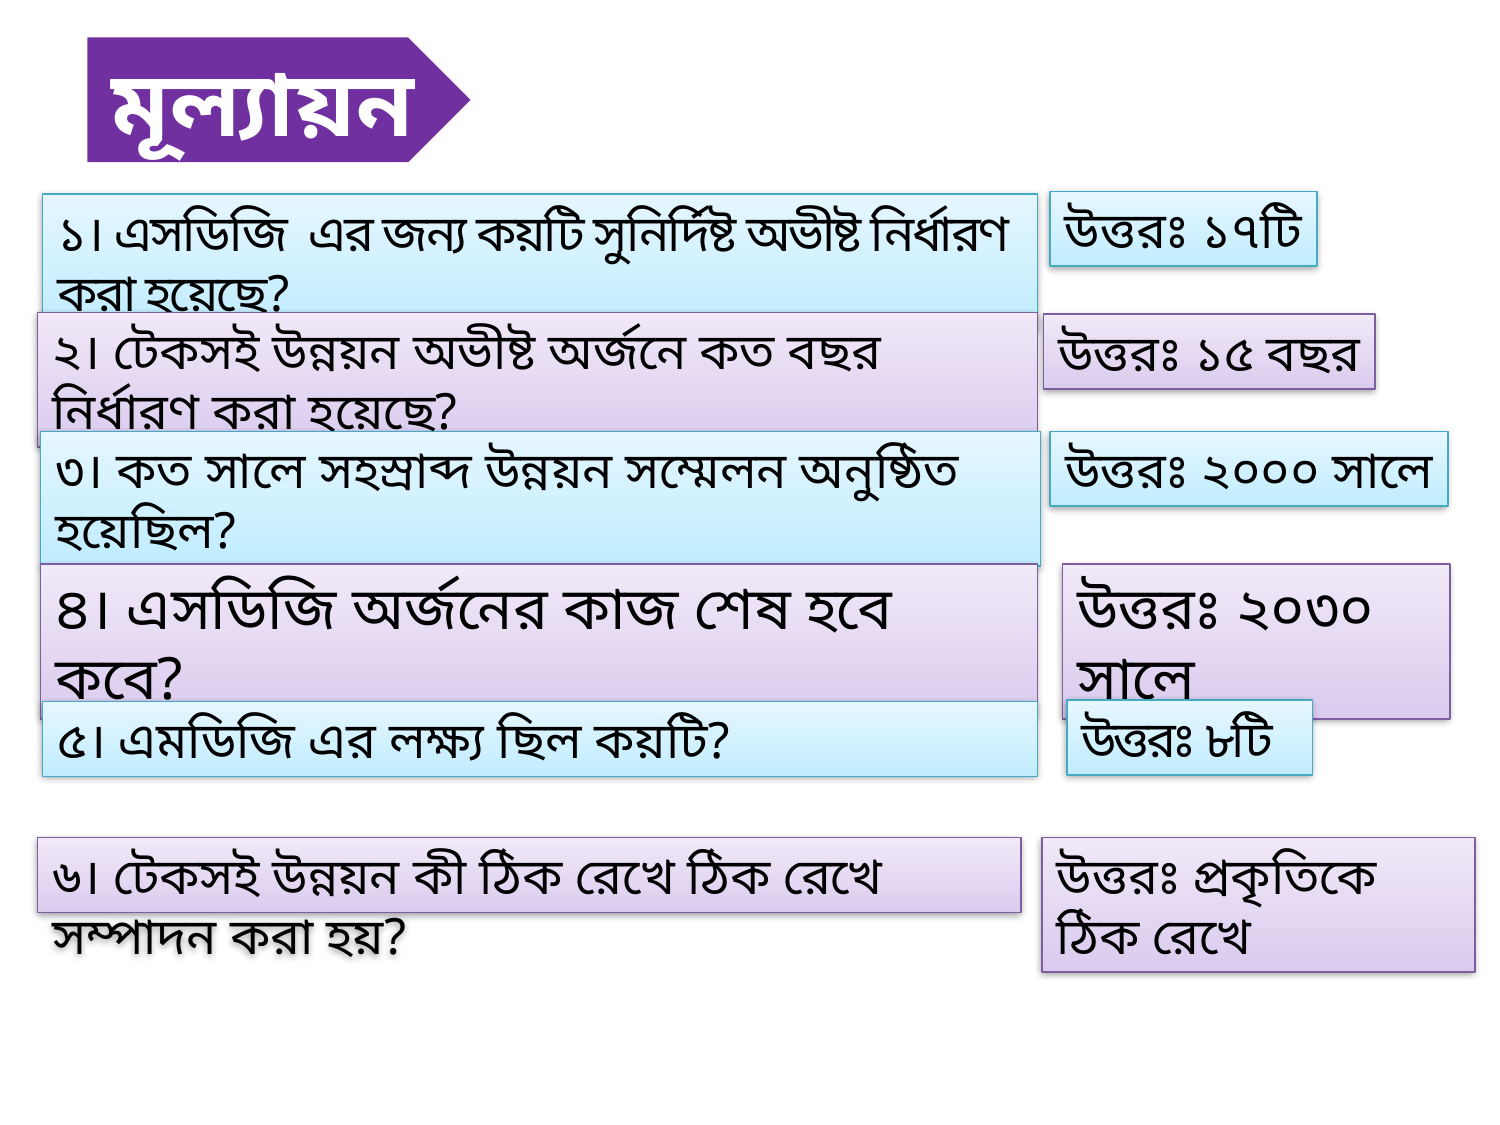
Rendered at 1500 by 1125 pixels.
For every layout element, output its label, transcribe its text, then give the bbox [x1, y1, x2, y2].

text_box ৪। এসডিজি অর্জনের কাজ শেষ হবে কবে? [40, 563, 1038, 701]
text_box উত্তরঃ ২০০০ সালে [1049, 431, 1449, 507]
text_box উত্তরঃ প্রকৃতিকে ঠিক রেখে [1041, 837, 1476, 973]
text_box উত্তরঃ ২০৩০ সালে [1062, 563, 1451, 720]
text_box উত্তরঃ ১৫ বছর [1043, 313, 1376, 390]
text_box ৩। কত সালে সহস্রাব্দ উন্নয়ন সম্মেলন অনুষ্ঠিত হয়েছিল? [40, 431, 1041, 567]
text_box ৫। এমডিজি এর লক্ষ্য ছিল কয়টি? [42, 701, 1038, 777]
text_box ৬। টেকসই উন্নয়ন কী ঠিক রেখে ঠিক রেখে সম্পাদন করা হয়? [37, 837, 1022, 913]
text_box ২। টেকসই উন্নয়ন অভীষ্ট অর্জনে কত বছর নির্ধারণ করা হয়েছে? [37, 312, 1038, 432]
text_box মূল্যায়ন [87, 37, 471, 163]
text_box উত্তরঃ ১৭টি [1049, 191, 1318, 267]
text_box ১। এসডিজি এর জন্য কয়টি সুনির্দিষ্ট অভীষ্ট নির্ধারণ করা হয়েছে? [42, 193, 1038, 312]
text_box উত্তরঃ ৮টি [1066, 699, 1313, 776]
